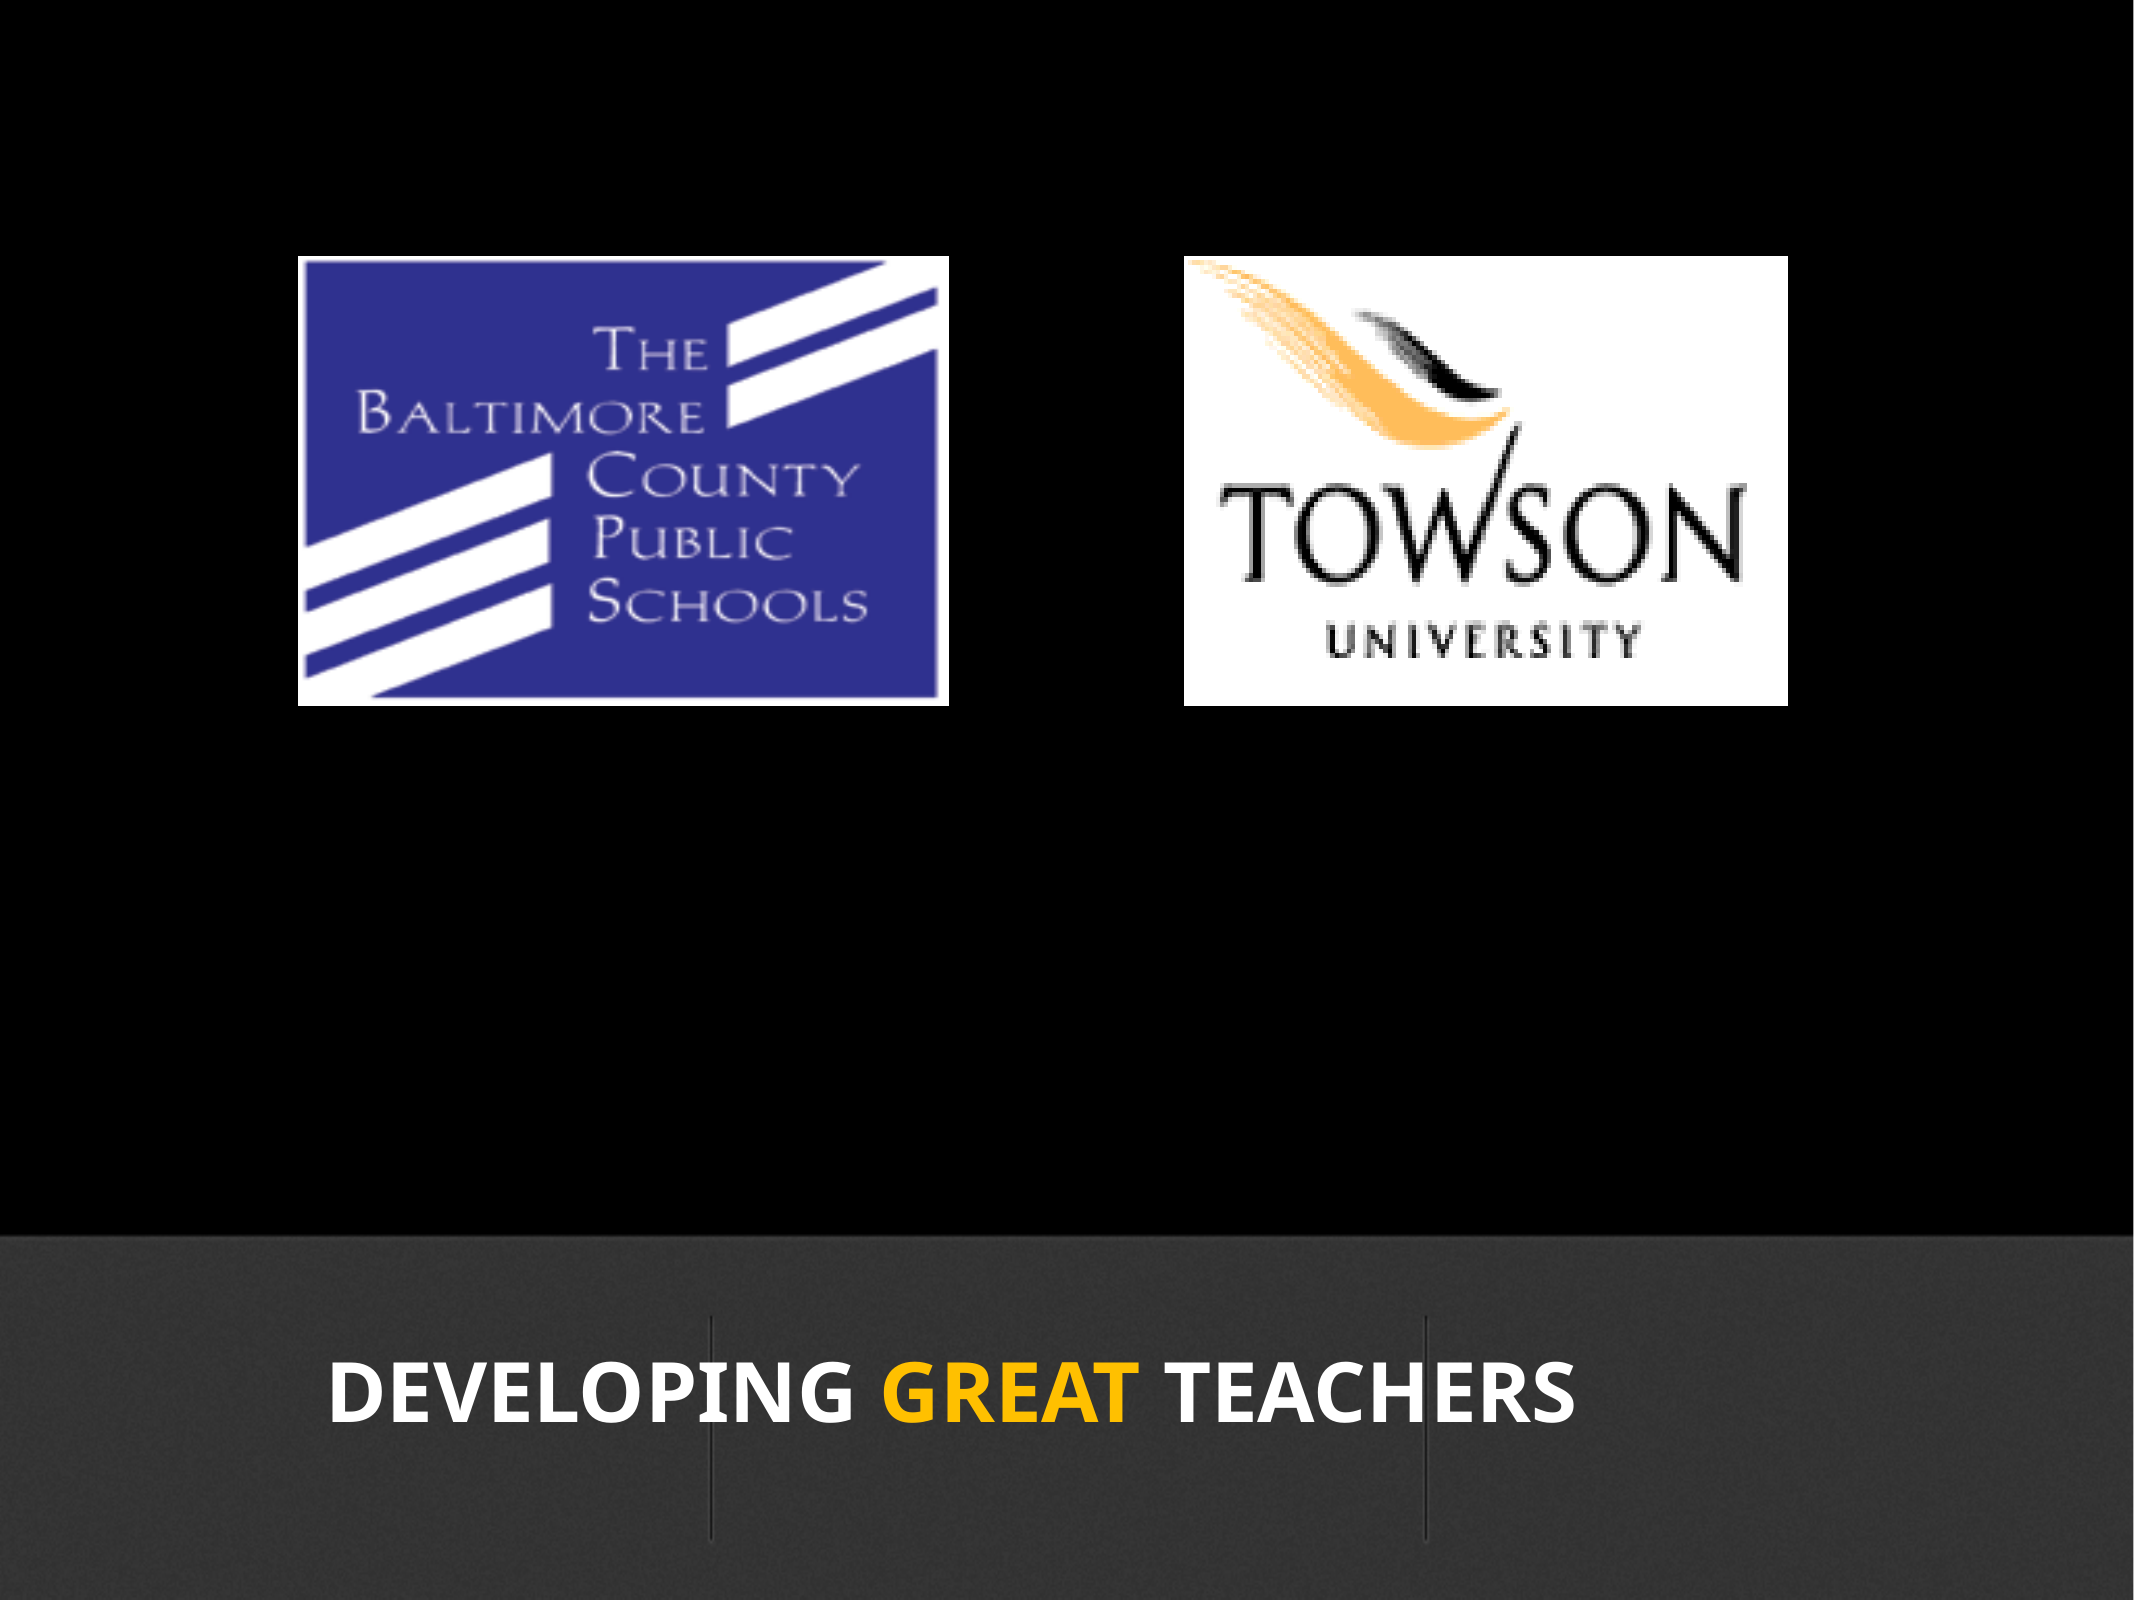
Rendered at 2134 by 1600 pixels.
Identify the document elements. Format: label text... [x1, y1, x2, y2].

picture [0, 0, 2134, 1600]
text_box DEVELOPING GREAT TEACHERS [310, 1331, 1918, 1447]
